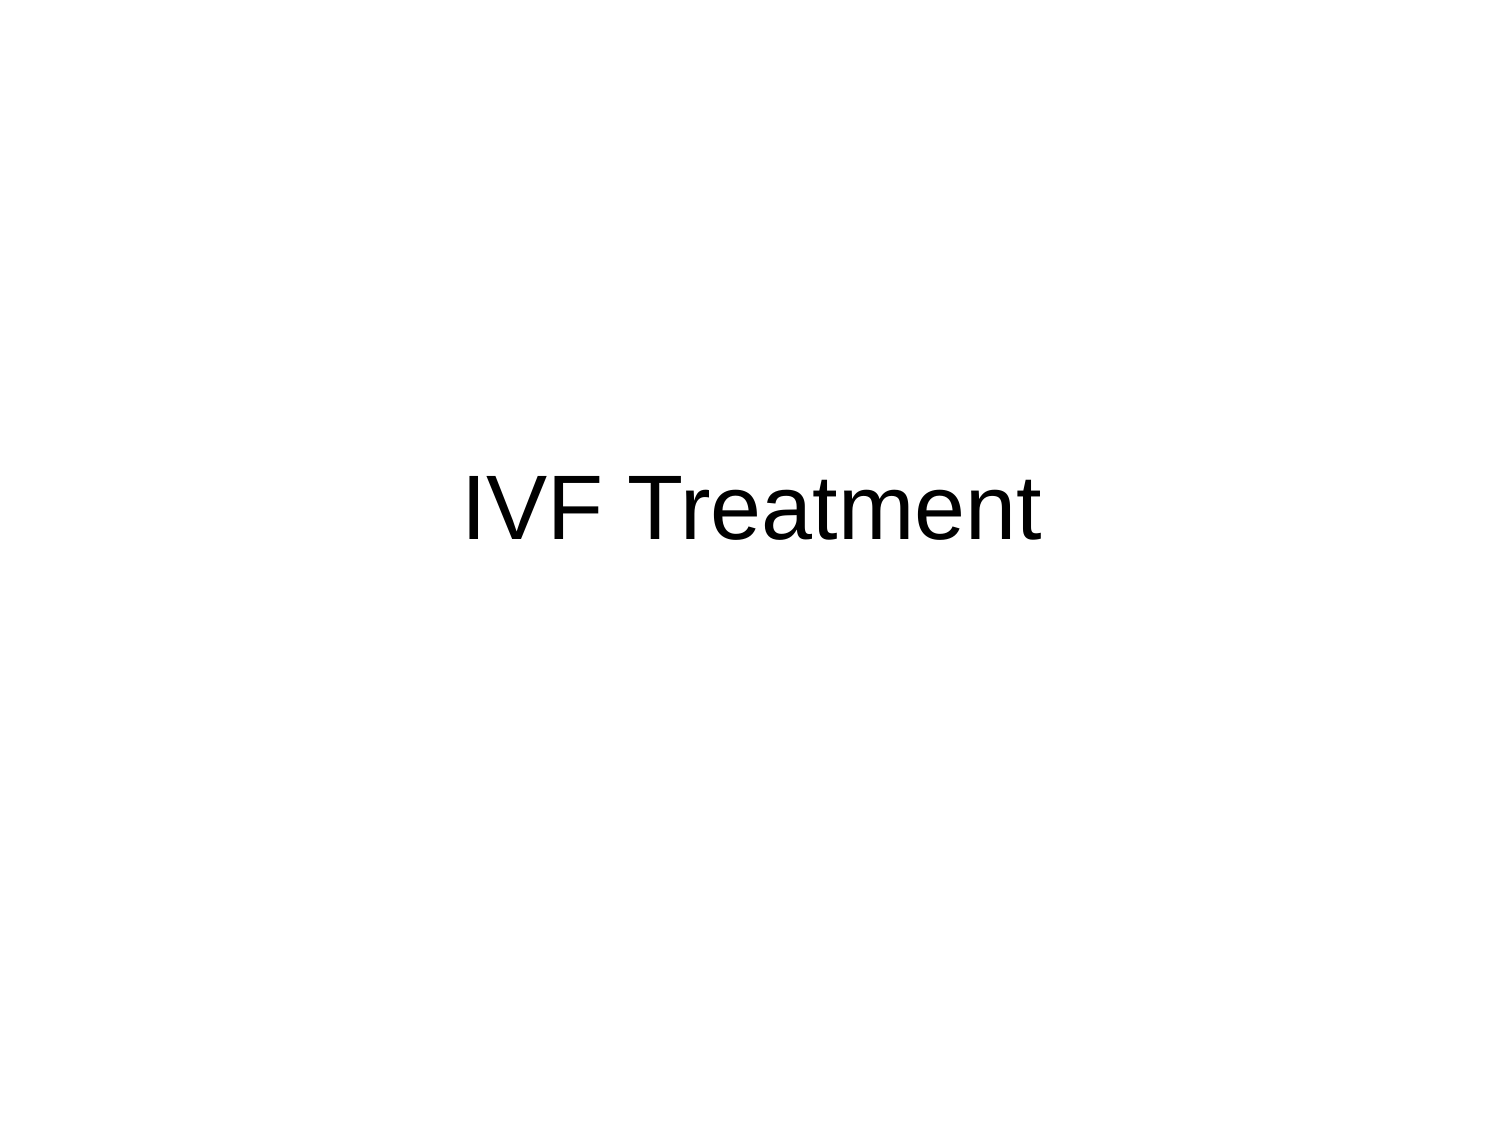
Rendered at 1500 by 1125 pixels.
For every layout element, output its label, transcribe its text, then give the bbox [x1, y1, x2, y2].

title IVF Treatment [76, 408, 1427, 597]
